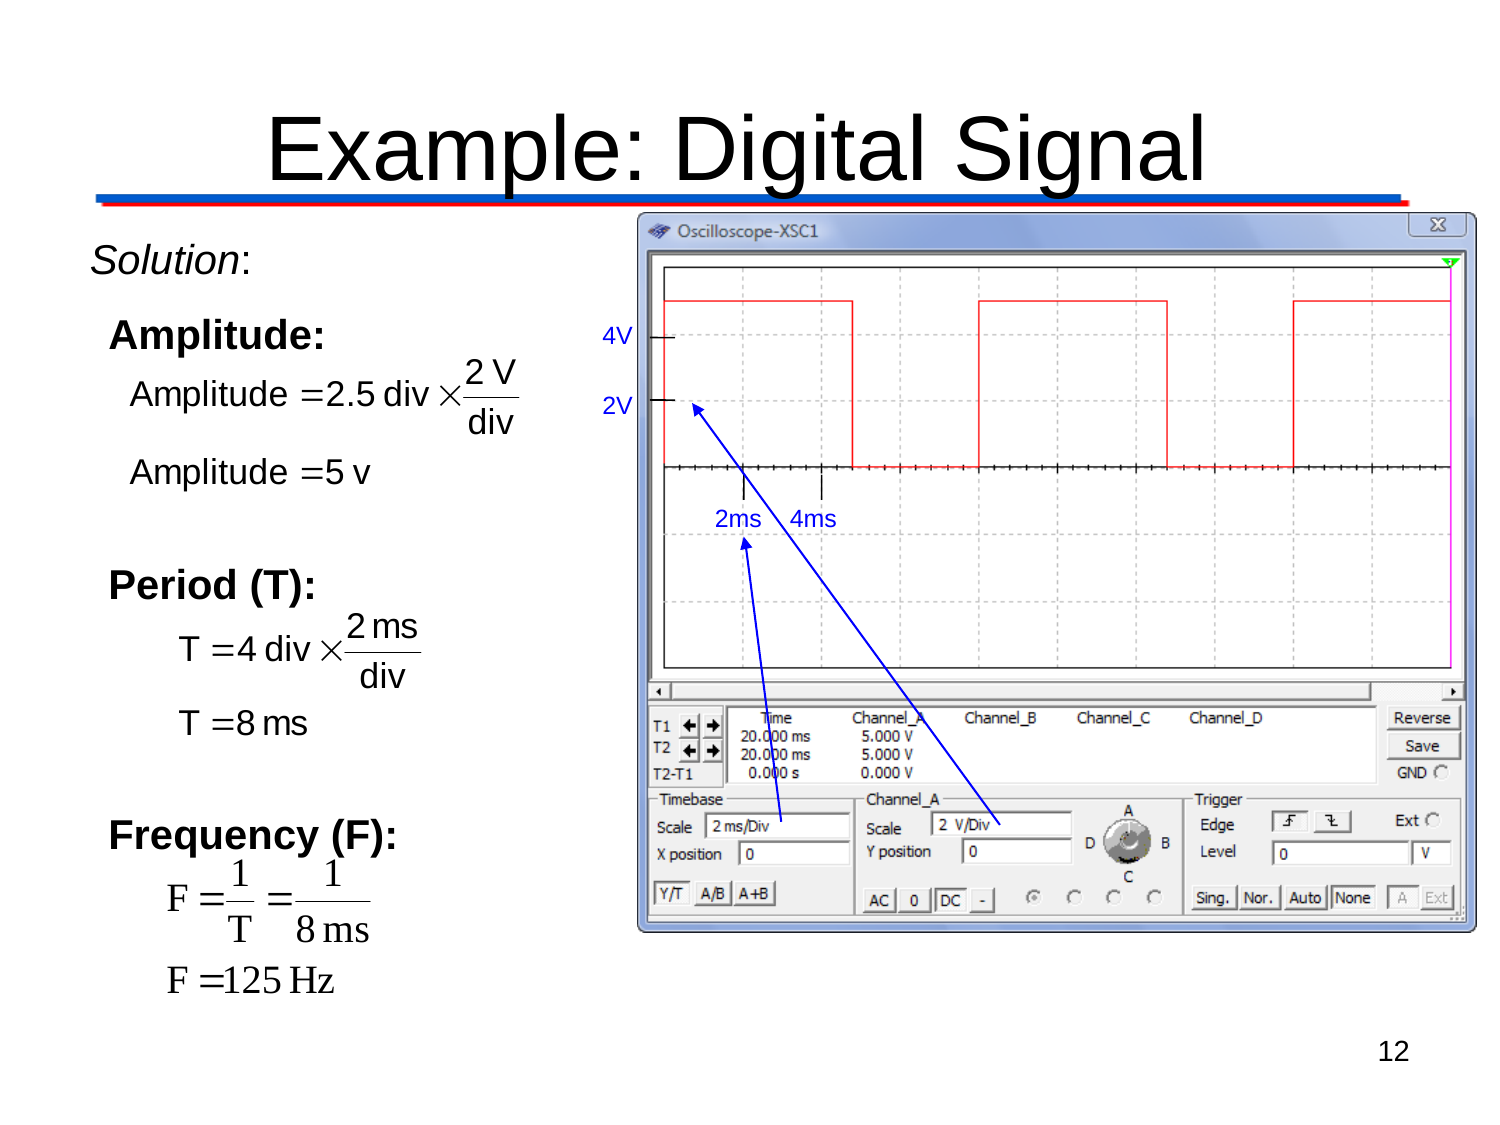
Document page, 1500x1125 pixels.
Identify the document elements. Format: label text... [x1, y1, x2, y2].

picture [637, 212, 1478, 933]
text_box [162, 849, 376, 1000]
text_box 4V [587, 312, 632, 358]
slide_number 12 [1074, 1024, 1426, 1103]
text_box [124, 349, 526, 498]
text_box Solution: Amplitude: Period (T): Frequency (F): [74, 224, 1413, 1066]
title Example: Digital Signal [62, 50, 1413, 238]
text_box 2V [587, 382, 632, 427]
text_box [174, 605, 426, 741]
